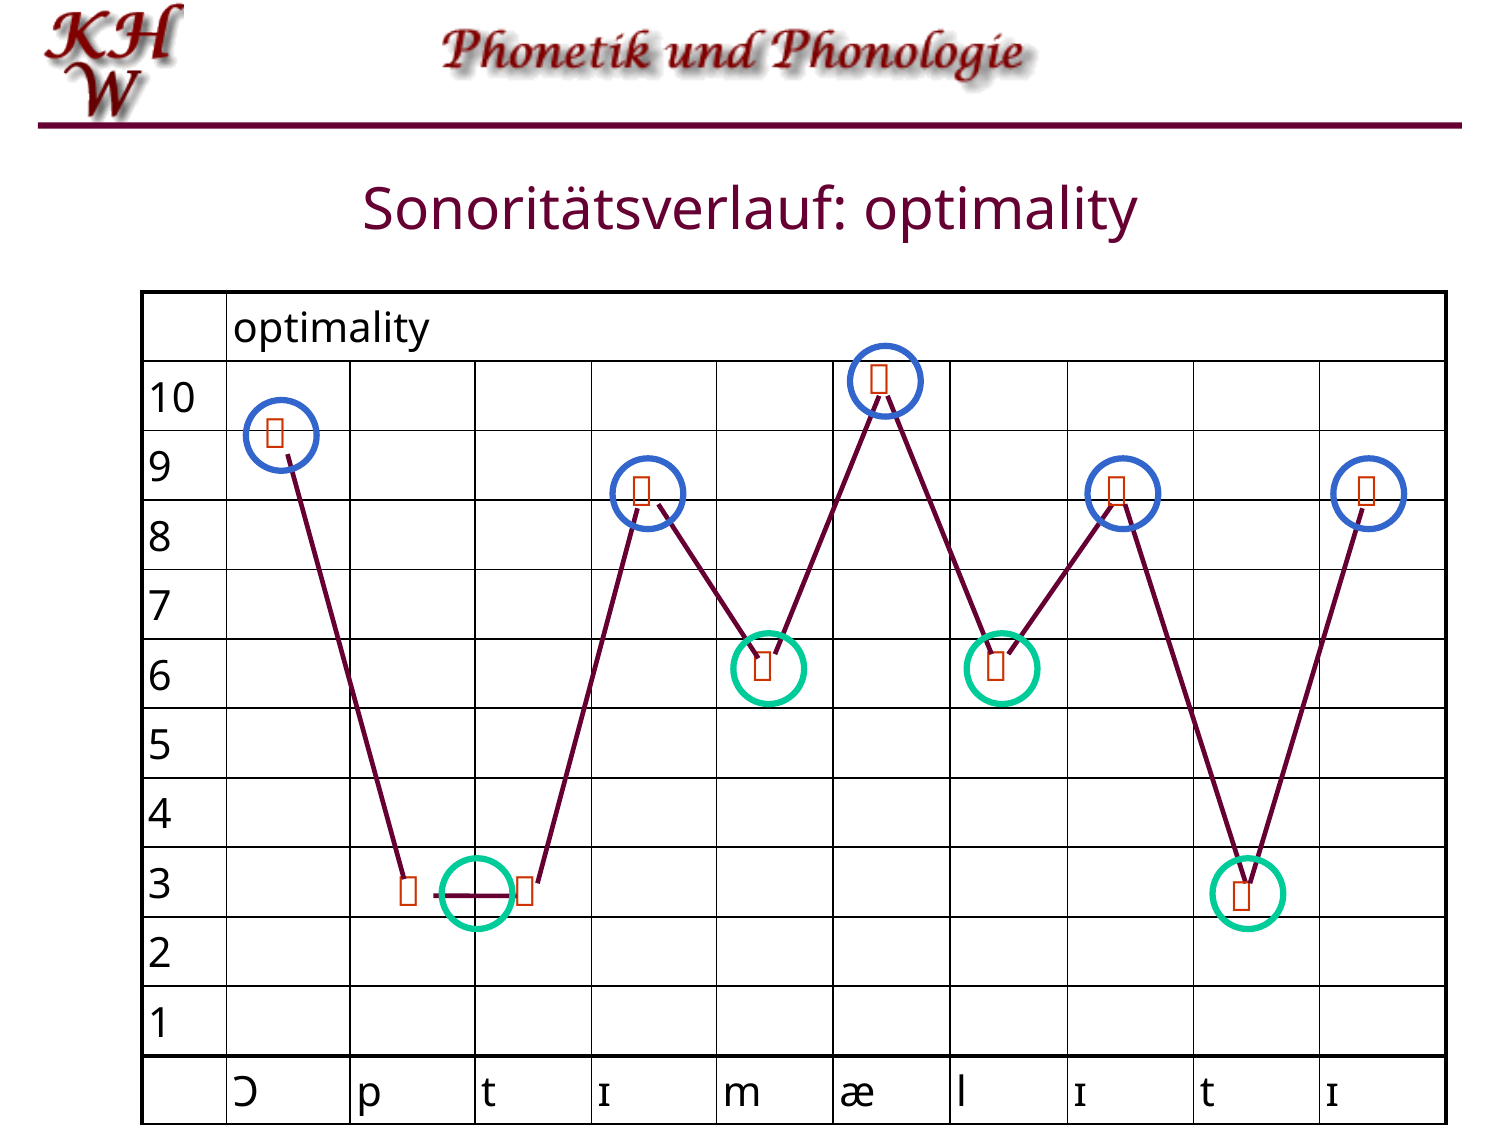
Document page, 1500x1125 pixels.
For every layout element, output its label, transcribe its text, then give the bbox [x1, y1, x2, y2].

table_cell [1320, 987, 1444, 1054]
table_cell ɪ [1320, 1058, 1444, 1123]
table_cell 4 [144, 779, 226, 846]
table_cell [1396, 431, 1444, 499]
text_box [1396, 471, 1405, 517]
table_cell [1068, 987, 1193, 1054]
table_cell [834, 987, 949, 1054]
table_cell [717, 987, 832, 1054]
table_cell [1194, 920, 1319, 985]
table_cell [227, 640, 262, 707]
table_cell Ɔ [227, 1058, 349, 1123]
title Sonoritätsverlauf: optimality [41, 125, 1459, 288]
table_cell [351, 987, 474, 1054]
table_cell [1396, 640, 1444, 707]
table_cell [1396, 501, 1444, 569]
table_cell [227, 779, 262, 846]
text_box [262, 358, 1396, 920]
table_cell 3 [144, 848, 226, 916]
table_cell t [476, 1058, 591, 1123]
table_cell l [951, 1058, 1067, 1123]
table_header [144, 294, 226, 360]
table_cell [1396, 848, 1444, 916]
text_box [858, 345, 913, 358]
table_cell [351, 920, 474, 985]
table_cell [227, 362, 262, 430]
table_cell [592, 987, 716, 1054]
table_cell p [351, 1058, 474, 1123]
picture [442, 18, 1046, 105]
table_cell [1396, 709, 1444, 777]
table_cell 9 [144, 431, 226, 499]
table_cell [1320, 918, 1444, 985]
table_cell 6 [144, 640, 226, 707]
table_cell ɪ [1068, 1058, 1193, 1123]
table_cell [1194, 987, 1319, 1054]
table_cell 1 [144, 987, 226, 1054]
table_cell [951, 987, 1067, 1054]
table_cell [476, 920, 591, 985]
text_box [453, 920, 501, 930]
table_cell 5 [144, 709, 226, 777]
text_box [245, 405, 262, 465]
picture [42, 0, 184, 122]
table_cell [227, 570, 262, 638]
table_cell [476, 987, 591, 1054]
table_header optimality [227, 294, 1444, 360]
table_cell [1396, 362, 1444, 430]
table_cell [834, 920, 949, 985]
table_cell t [1194, 1058, 1319, 1123]
text_box [1224, 920, 1272, 930]
table_cell [227, 918, 349, 985]
table_cell [592, 920, 716, 985]
table_cell [144, 1058, 226, 1123]
table_cell [227, 848, 262, 916]
table_cell 2 [144, 918, 226, 985]
table_cell 10 [144, 362, 226, 430]
table_cell æ [834, 1058, 949, 1123]
table_cell [227, 709, 262, 777]
table_cell [1068, 920, 1193, 985]
table_cell 8 [144, 501, 226, 569]
table_cell [227, 501, 262, 569]
table_cell [951, 920, 1067, 985]
table_cell 7 [144, 570, 226, 638]
table_cell ɪ [592, 1058, 716, 1123]
table_cell [227, 987, 349, 1054]
table_cell m [717, 1058, 832, 1123]
table_cell [717, 920, 832, 985]
table_cell [227, 431, 262, 499]
table_cell [1396, 570, 1444, 638]
table_cell [1396, 779, 1444, 846]
